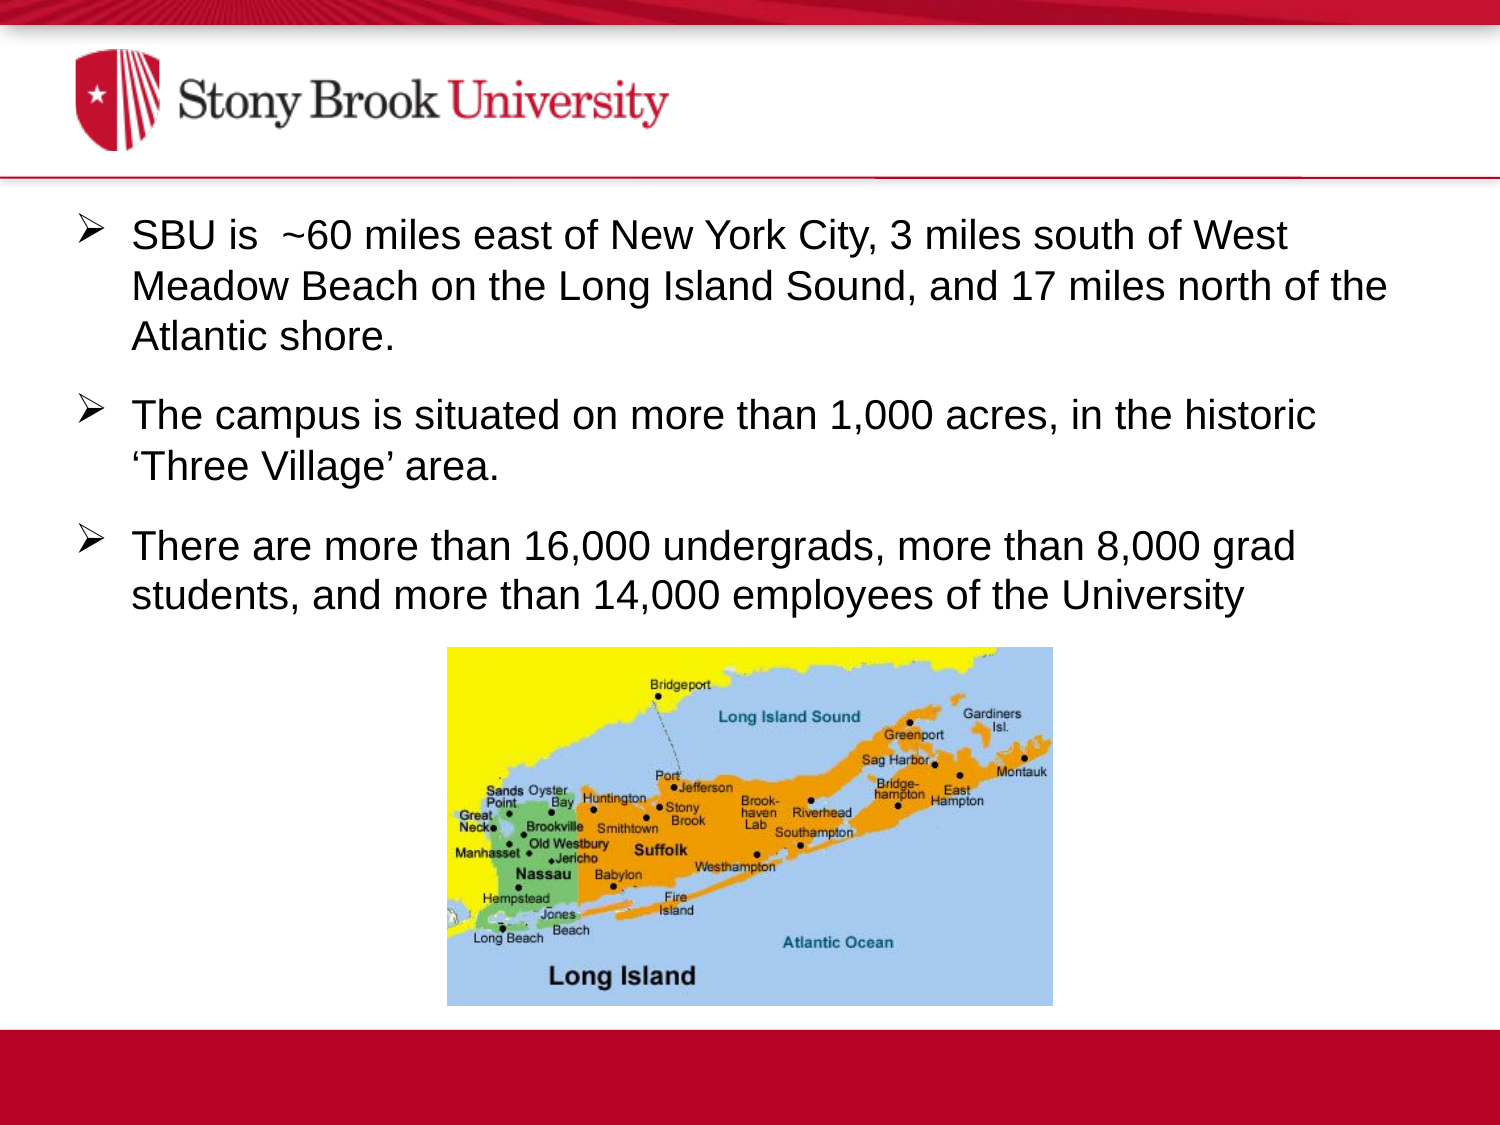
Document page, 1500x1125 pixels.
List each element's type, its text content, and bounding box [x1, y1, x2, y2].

picture [447, 647, 1053, 1006]
picture [0, 0, 1500, 25]
list SBU is ~60 miles east of New York City, 3 miles south of West Meadow Beach on the Long Island Sound, and 17 miles north of the Atlantic shore. The campus is situated on more than 1,000 acres, in the historic ‘Three Village’ area. There are more than 16,000 undergrads, more than 8,000 grad students, and more than 14,000 employees of the University [75, 192, 1425, 665]
